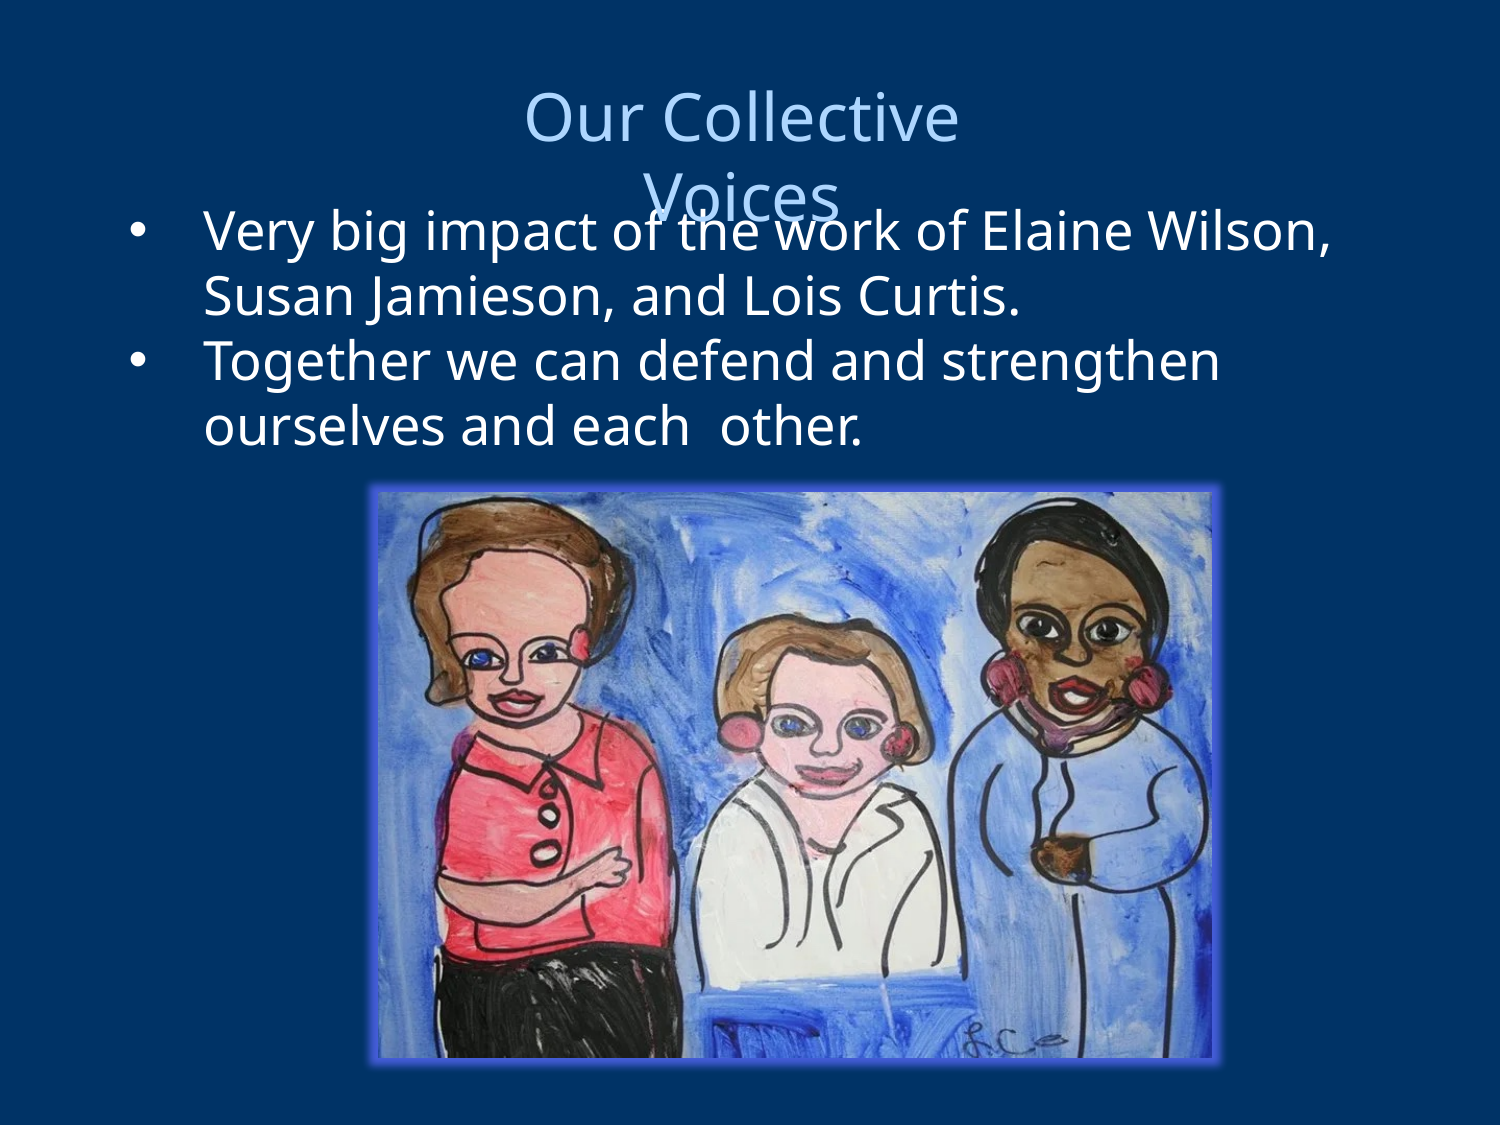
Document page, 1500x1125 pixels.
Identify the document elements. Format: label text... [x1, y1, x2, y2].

text_box Very big impact of the work of Elaine Wilson, Susan Jamieson, and Lois Curtis. Together we can defend and strengthen ourselves and each other. [113, 188, 1477, 464]
title Our Collective Voices [406, 67, 1080, 271]
picture [378, 492, 1212, 1058]
